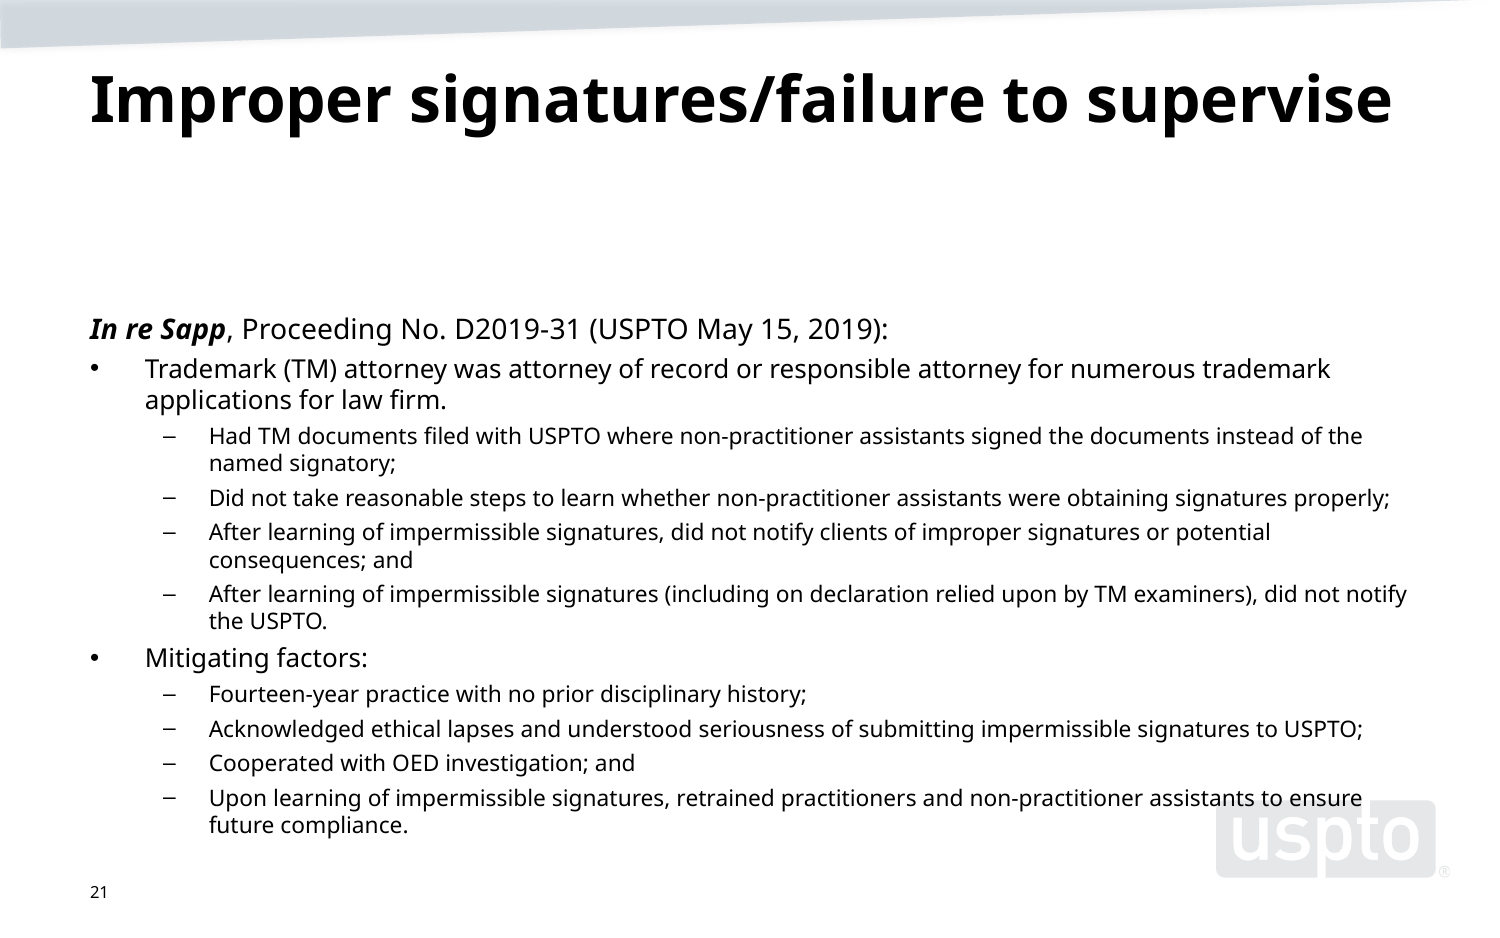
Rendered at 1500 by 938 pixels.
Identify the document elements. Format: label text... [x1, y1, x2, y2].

title Improper signatures/failure to supervise [75, 50, 1425, 207]
slide_number 21 [75, 868, 413, 919]
list In re Sapp, Proceeding No. D2019-31 (USPTO May 15, 2019): Trademark (TM) attorney was attorney of record or responsible attorney for numerous trademark applications for law firm. Had TM documents filed with USPTO where non-practitioner assistants signed the documents instead of the named signatory; Did not take reasonable steps to learn whether non-practitioner assistants were obtaining signatures properly; After learning of impermissible signatures, did not notify clients of improper signatures or potential consequences; and After learning of impermissible signatures (including on declaration relied upon by TM examiners), did not notify the USPTO. Mitigating factors: Fourteen-year practice with no prior disciplinary history; Acknowledged ethical lapses and understood seriousness of submitting impermissible signatures to USPTO; Cooperated with OED investigation; and Upon learning of impermissible signatures, retrained practitioners and non-practitioner assistants to ensure future compliance. [75, 303, 1425, 877]
